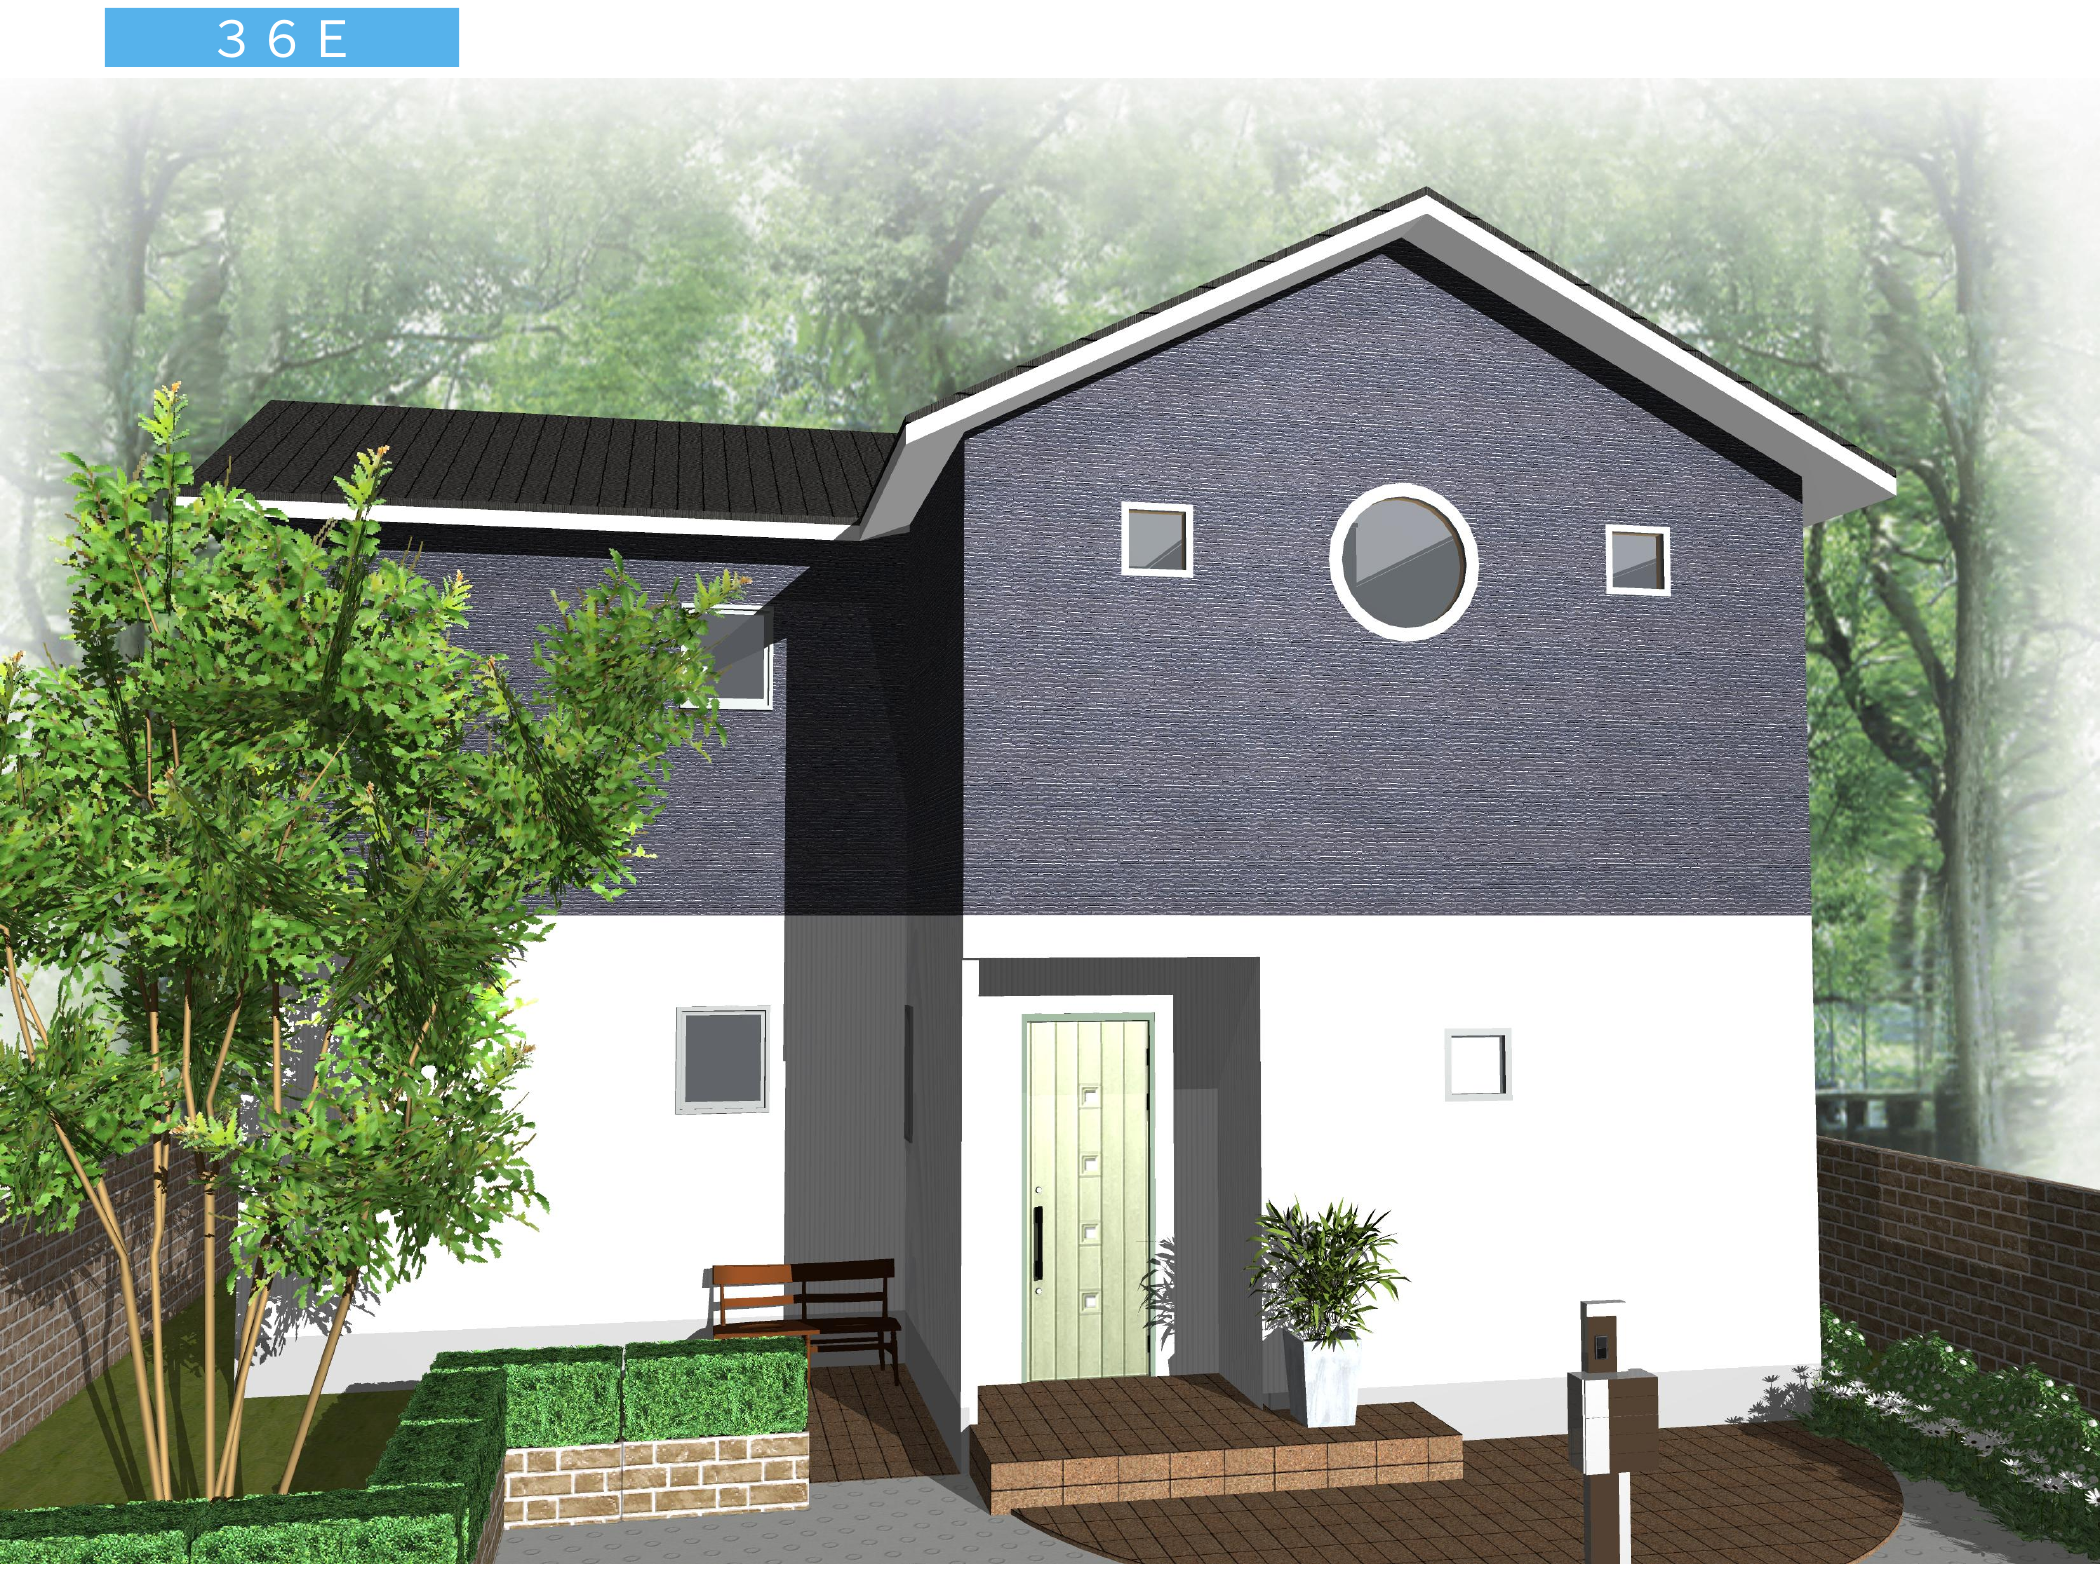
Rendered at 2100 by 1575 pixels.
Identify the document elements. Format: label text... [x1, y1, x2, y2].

text_box ３６Ｅ [103, 6, 461, 69]
picture [0, 78, 2100, 1564]
